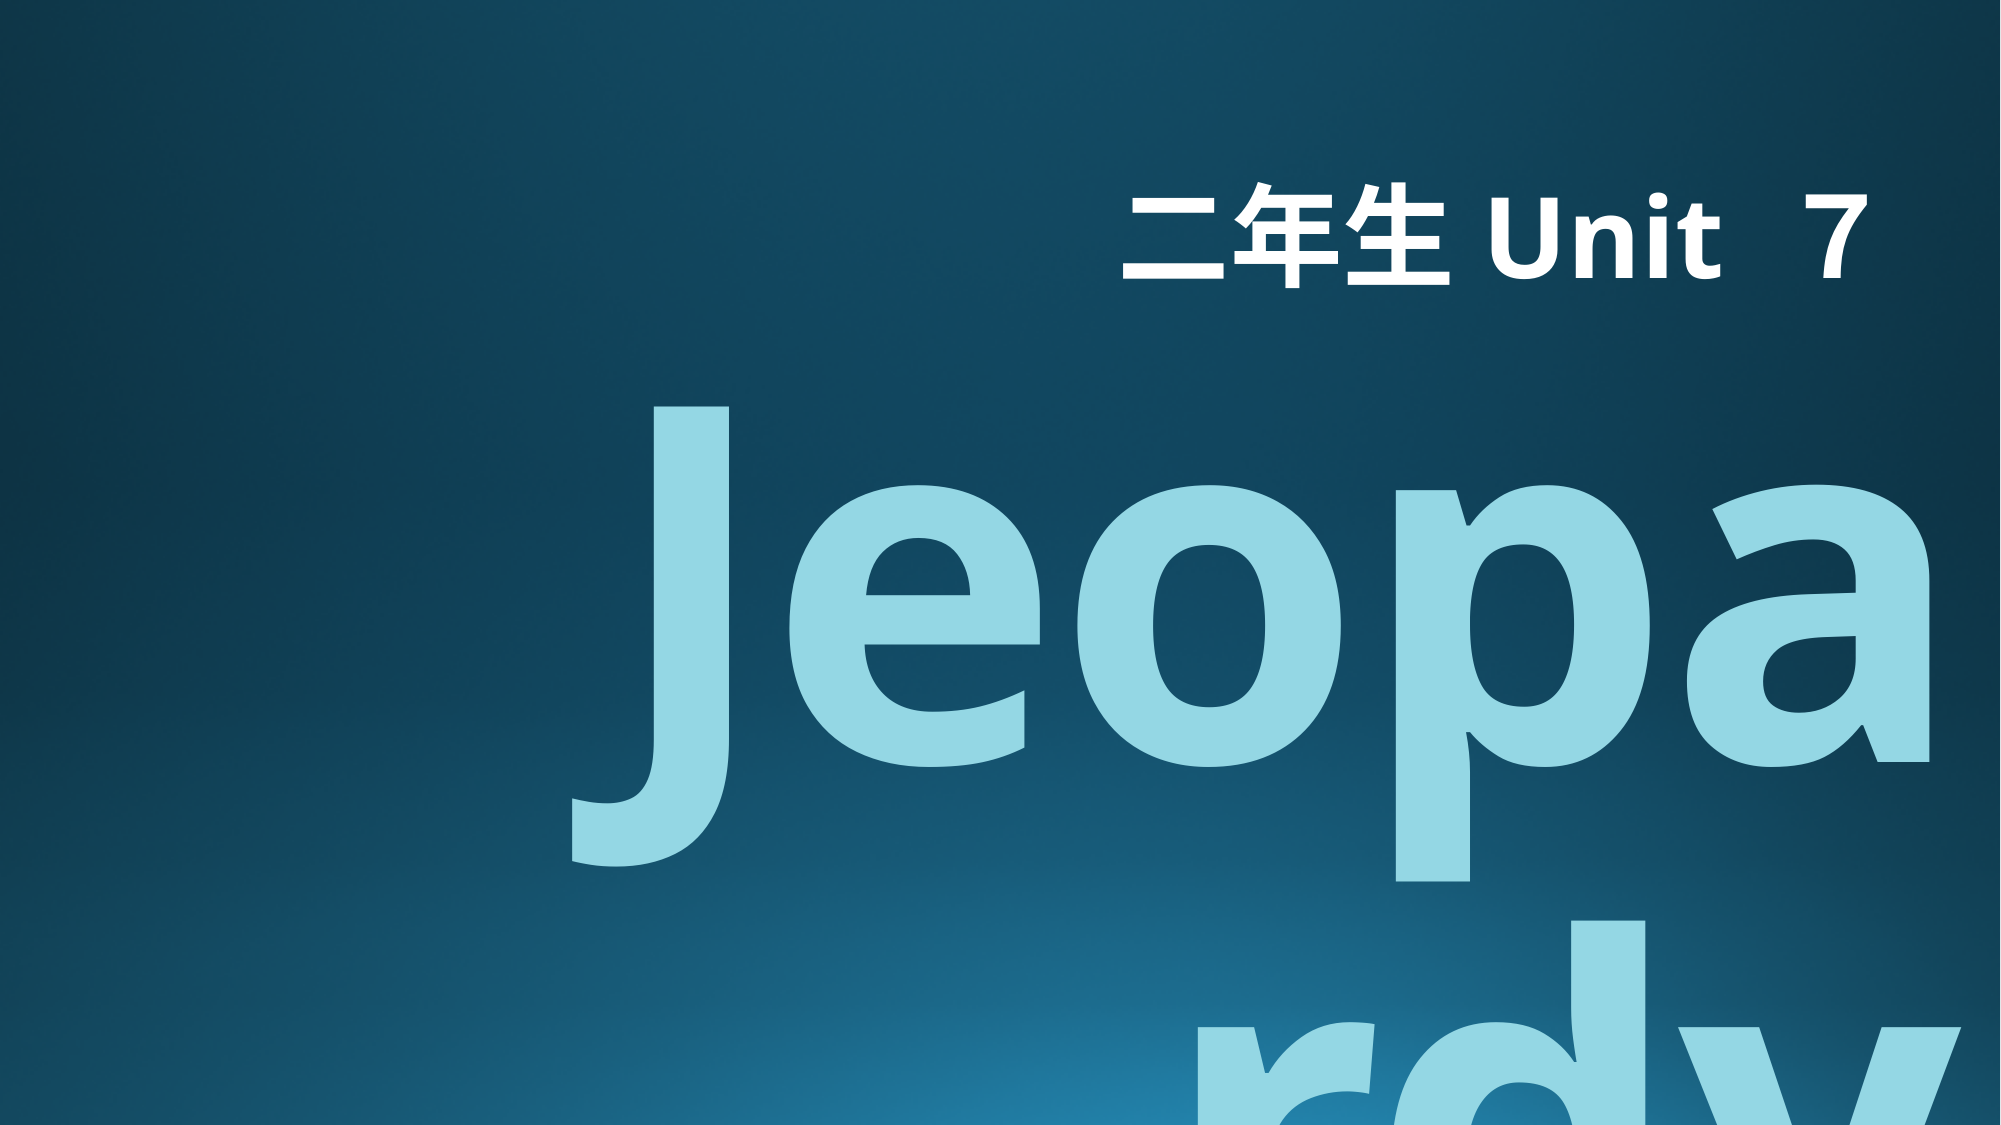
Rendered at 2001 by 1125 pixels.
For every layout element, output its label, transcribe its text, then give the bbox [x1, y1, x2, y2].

subtitle 二年生Unit ７ [157, 174, 1909, 311]
picture [0, 0, 2001, 1125]
title Jeopardy [476, 324, 1977, 594]
